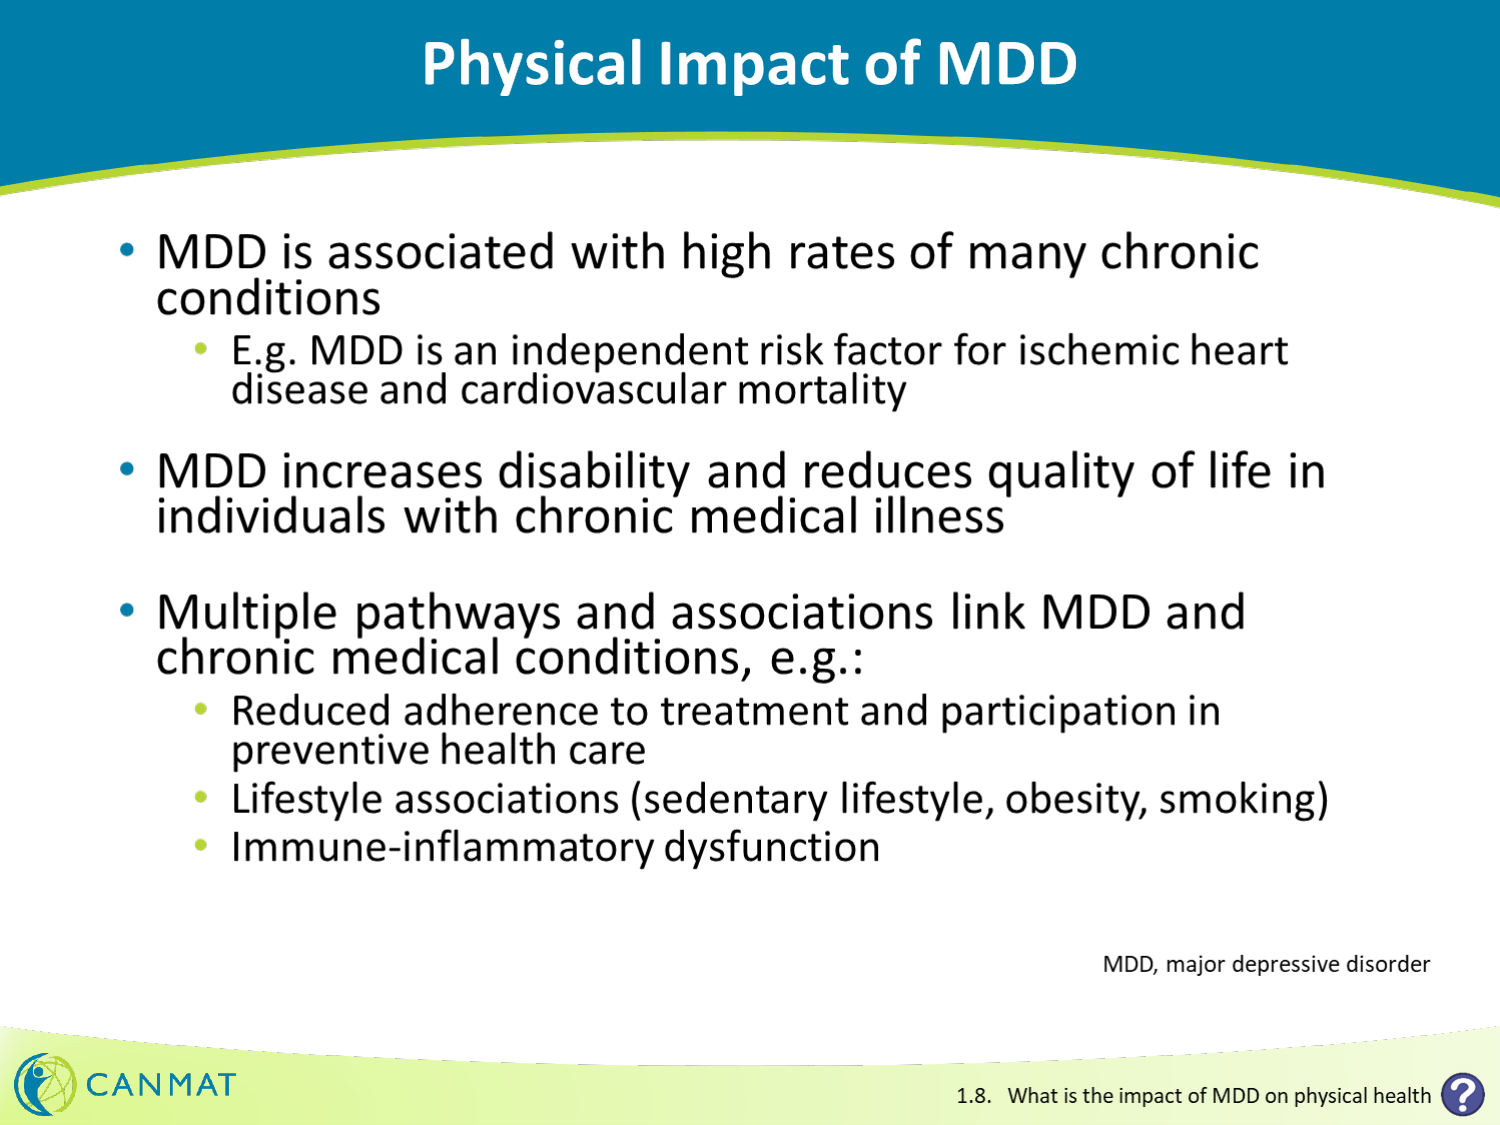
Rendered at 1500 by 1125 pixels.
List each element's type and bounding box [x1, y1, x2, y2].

picture [555, 53, 563, 84]
picture [802, 53, 825, 84]
picture [662, 42, 670, 84]
picture [493, 53, 522, 95]
picture [0, 132, 1500, 1125]
picture [461, 39, 488, 84]
picture [829, 46, 848, 84]
picture [633, 39, 640, 84]
picture [735, 53, 763, 95]
picture [555, 41, 563, 48]
picture [999, 43, 1034, 84]
picture [866, 53, 896, 84]
picture [598, 53, 624, 84]
picture [1041, 43, 1076, 84]
picture [527, 53, 548, 84]
picture [940, 43, 989, 84]
picture [426, 43, 454, 84]
picture [901, 39, 920, 84]
picture [570, 53, 593, 84]
picture [680, 53, 725, 84]
picture [769, 53, 795, 84]
